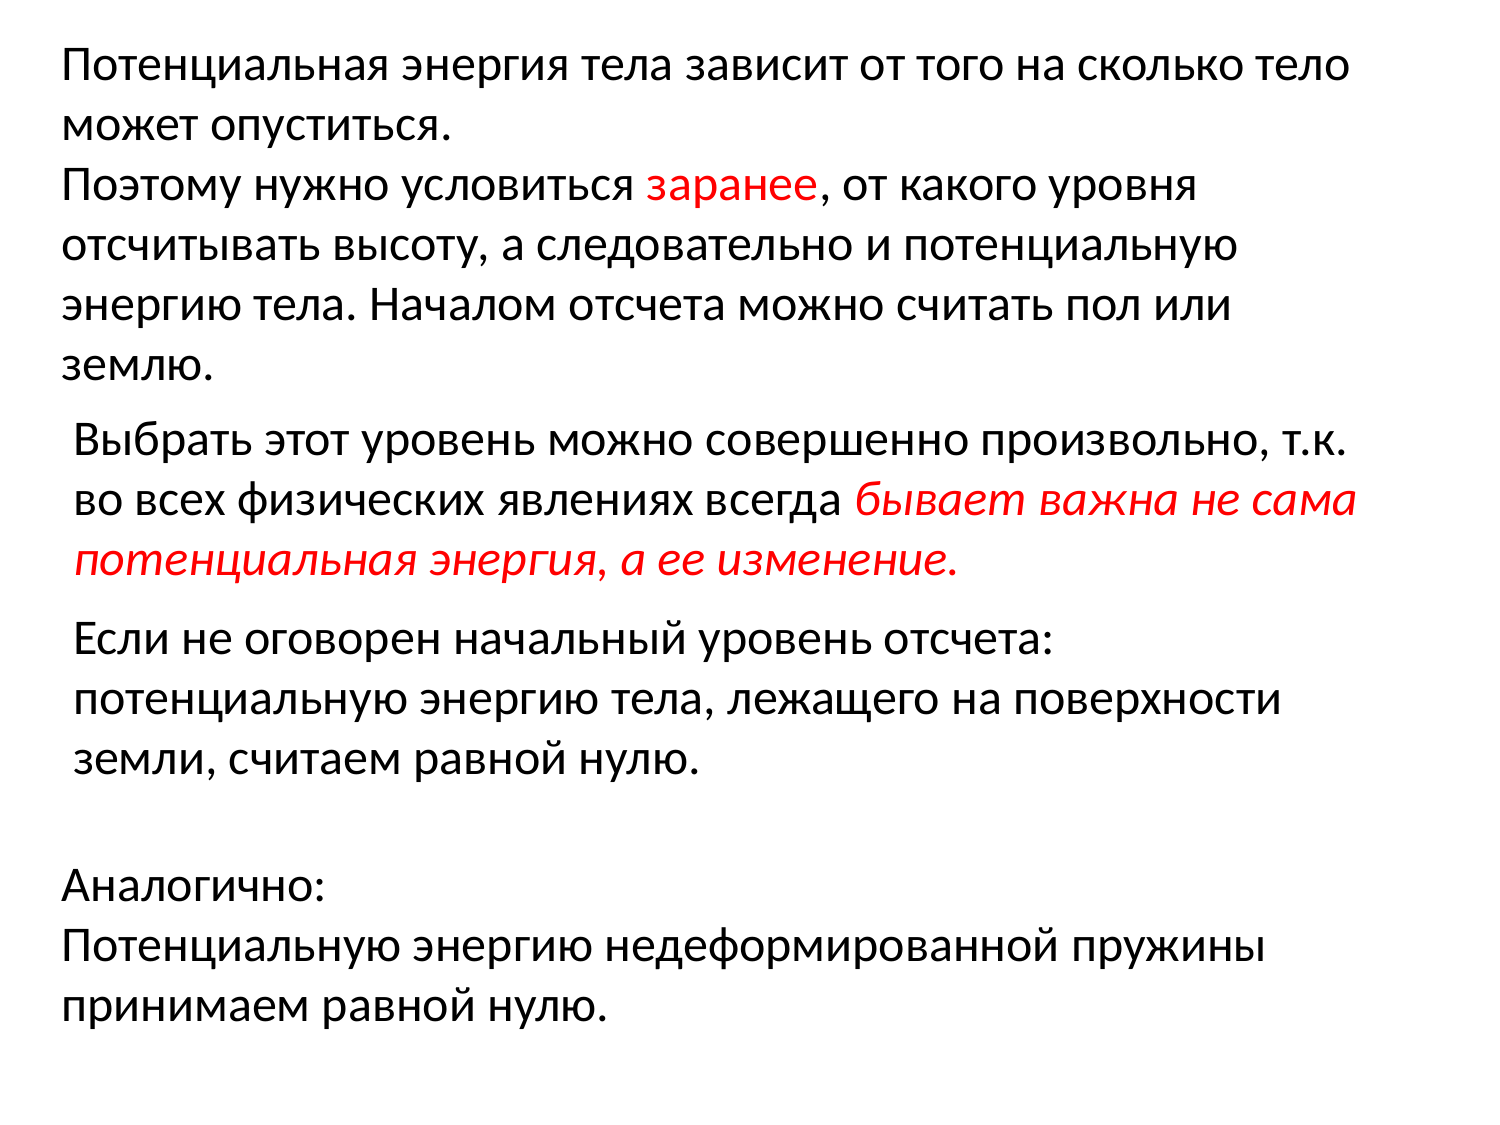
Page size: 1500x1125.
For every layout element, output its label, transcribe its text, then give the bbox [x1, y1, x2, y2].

text_box Выбрать этот уровень можно совершенно произвольно, т.к. во всех физических явлениях всегда бывает важна не сама потенциальная энергия, а ее изменение. [58, 398, 1407, 594]
text_box Аналогично: Потенциальную энергию недеформированной пружины принимаем равной нулю. [46, 843, 1383, 1039]
text_box Если не оговорен начальный уровень отсчета: потенциальную энергию тела, лежащего на поверхности земли, считаем равной нулю. [58, 597, 1407, 853]
text_box Потенциальная энергия тела зависит от того на сколько тело может опуститься. Поэтому нужно условиться заранее, от какого уровня отсчитывать высоту, а следовательно и потенциальную энергию тела. Началом отсчета можно считать пол или землю. [46, 23, 1395, 399]
